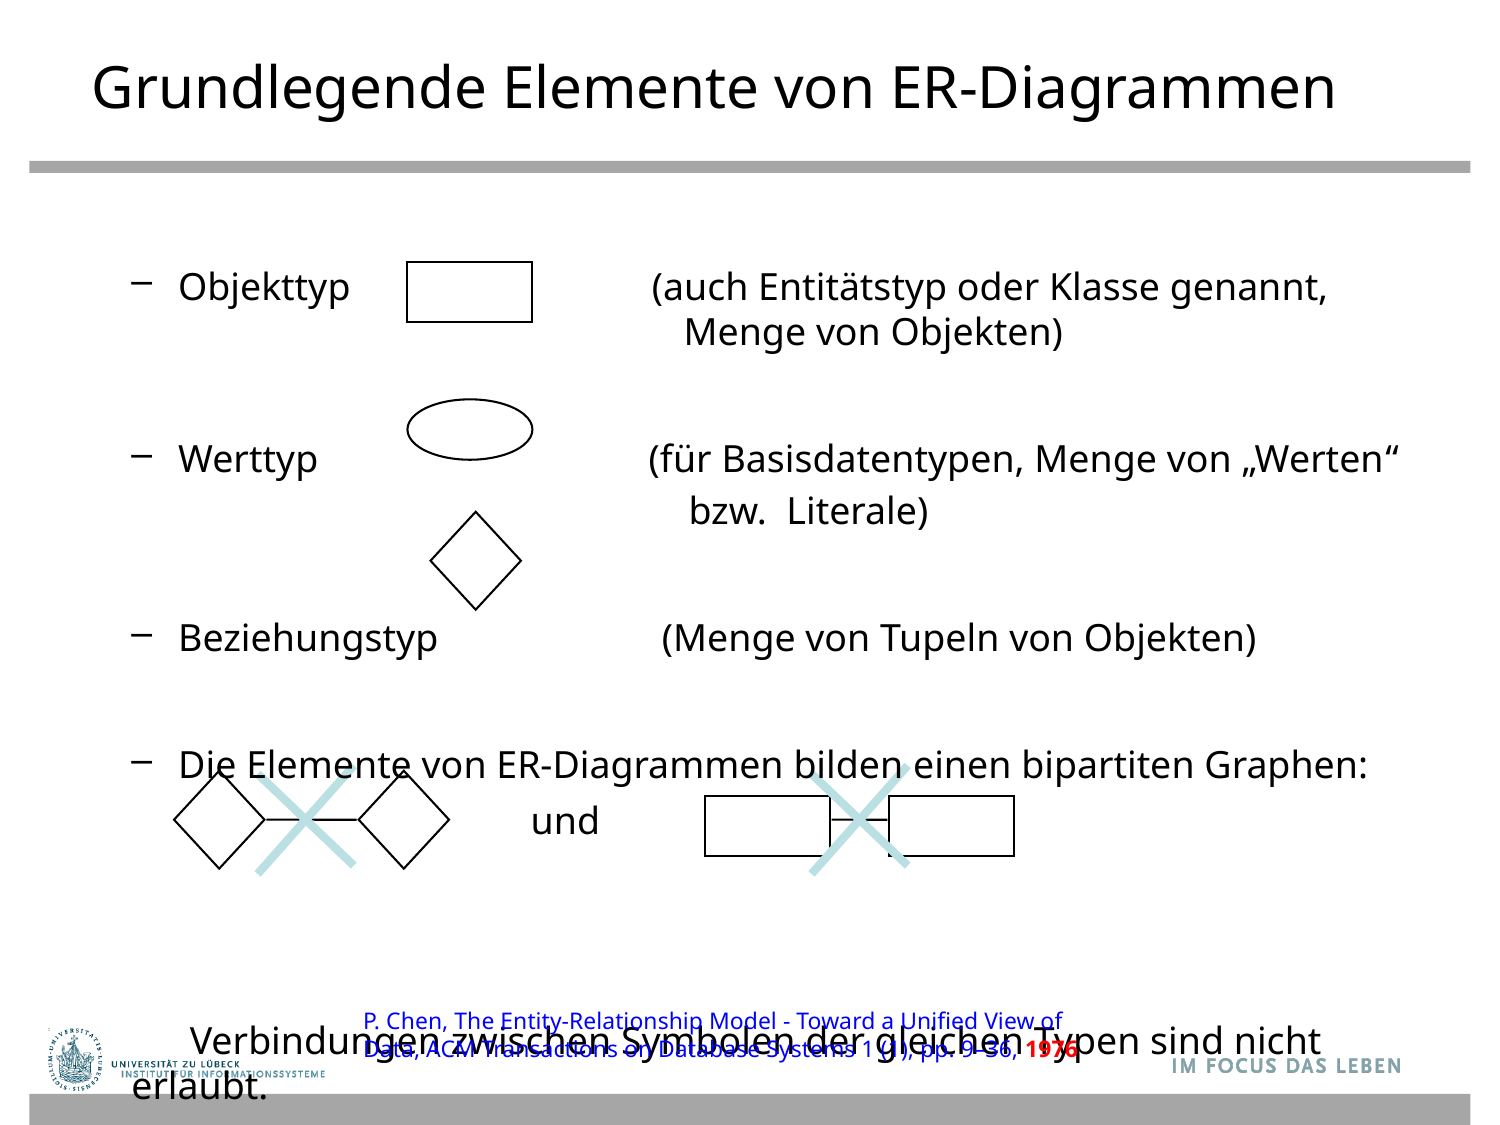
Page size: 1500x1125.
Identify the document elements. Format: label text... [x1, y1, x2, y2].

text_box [811, 765, 908, 875]
title Grundlegende Elemente von ER-Diagrammen [76, 42, 1427, 126]
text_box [257, 765, 355, 875]
list Objekttyp (auch Entitätstyp oder Klasse genannt, Menge von Objekten) Werttyp (für Basisdatentypen, Menge von „Werten“ bzw. Literale) Beziehungstyp (Menge von Tupeln von Objekten) Die Elemente von ER-Diagrammen bilden einen bipartiten Graphen: Verbindungen zwischen Symbolen der gleichen Typen sind nicht erlaubt. [41, 255, 1473, 1012]
text_box P. Chen, The Entity-Relationship Model - Toward a Unified View of Data, ACM Transactions on Database Systems 1 (1), pp. 9–36, 1976 [348, 999, 1140, 1070]
picture [1173, 1058, 1400, 1073]
